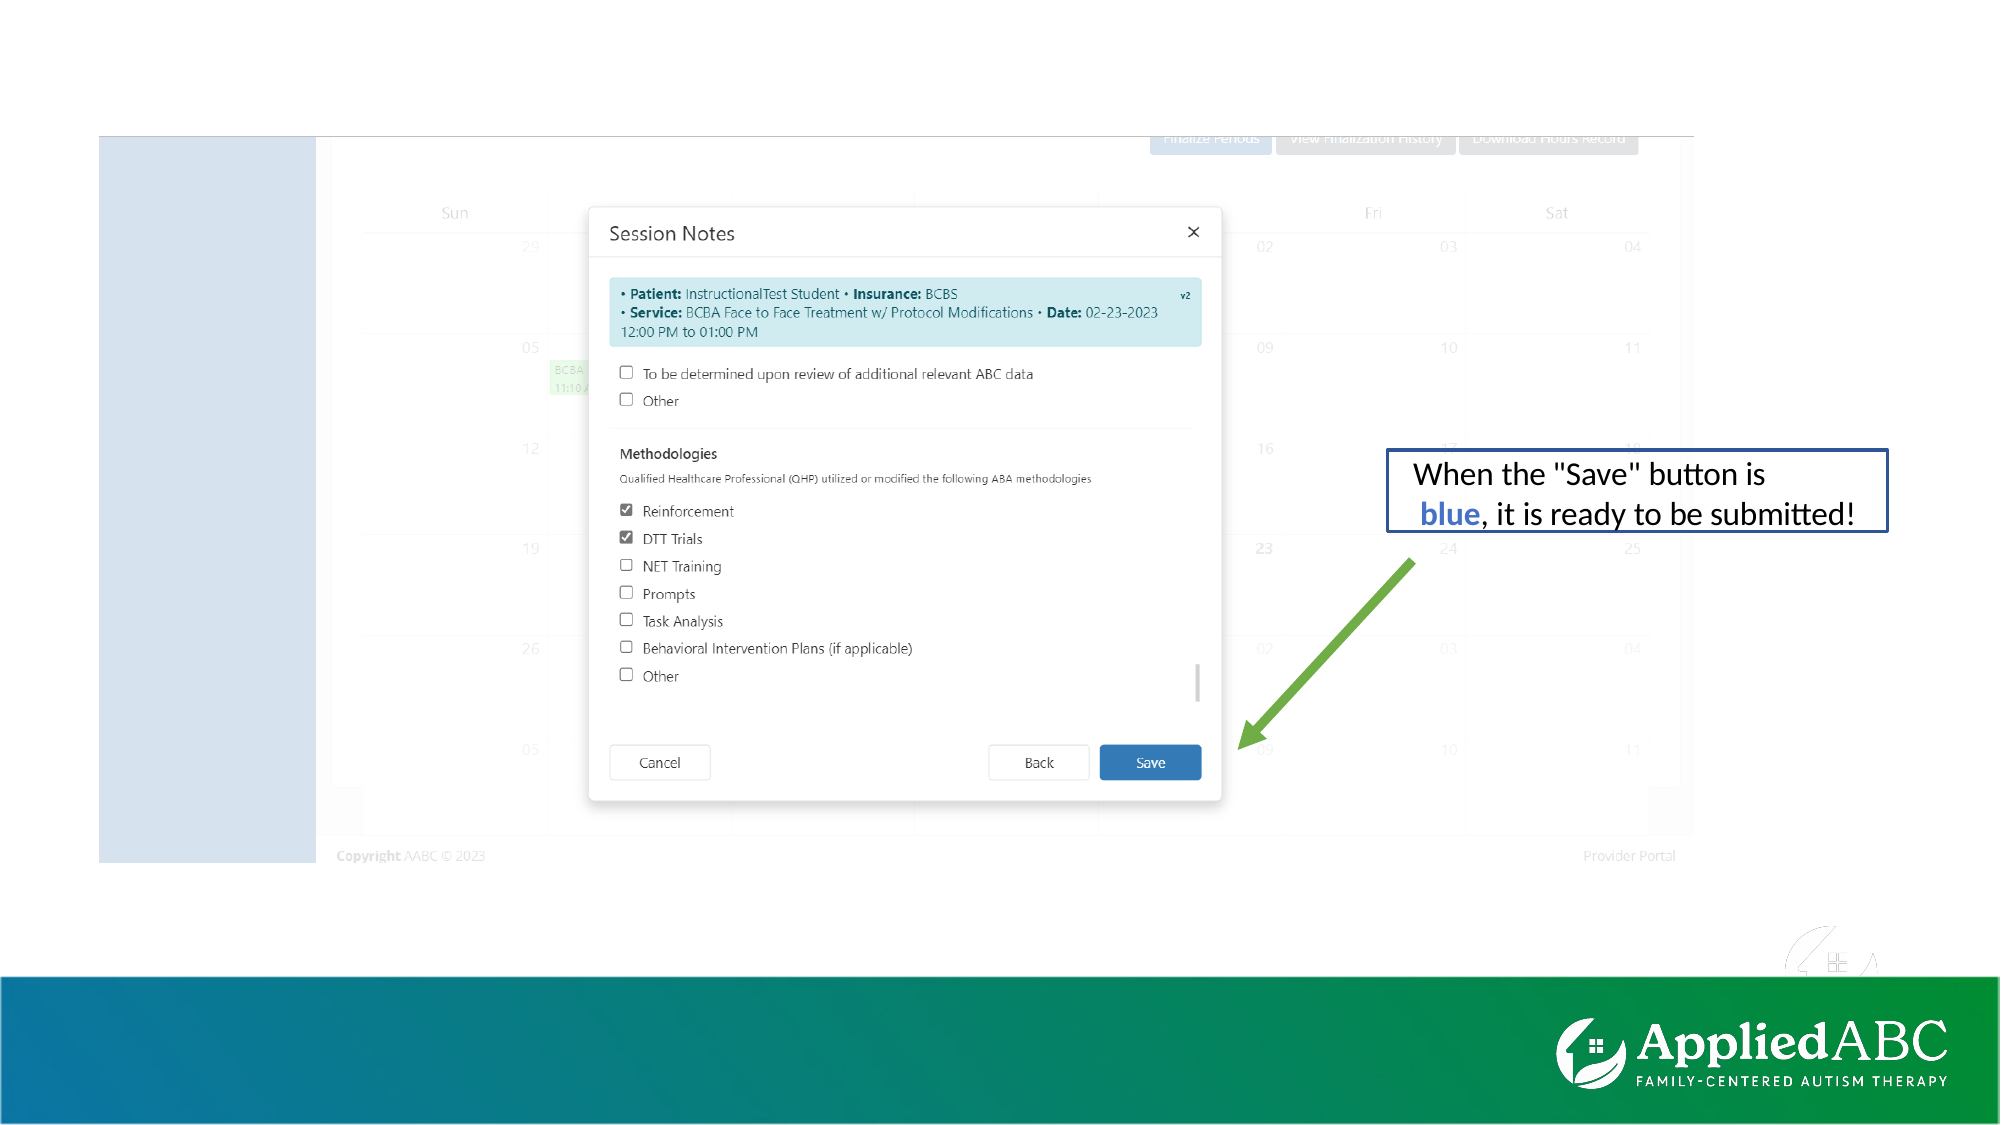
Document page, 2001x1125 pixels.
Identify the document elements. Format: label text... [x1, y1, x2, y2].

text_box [1236, 559, 1413, 751]
picture [0, 926, 2000, 1125]
picture [99, 136, 1695, 864]
text_box When the "Save" button is blue, it is ready to be submitted! [1704, 450, 1888, 532]
